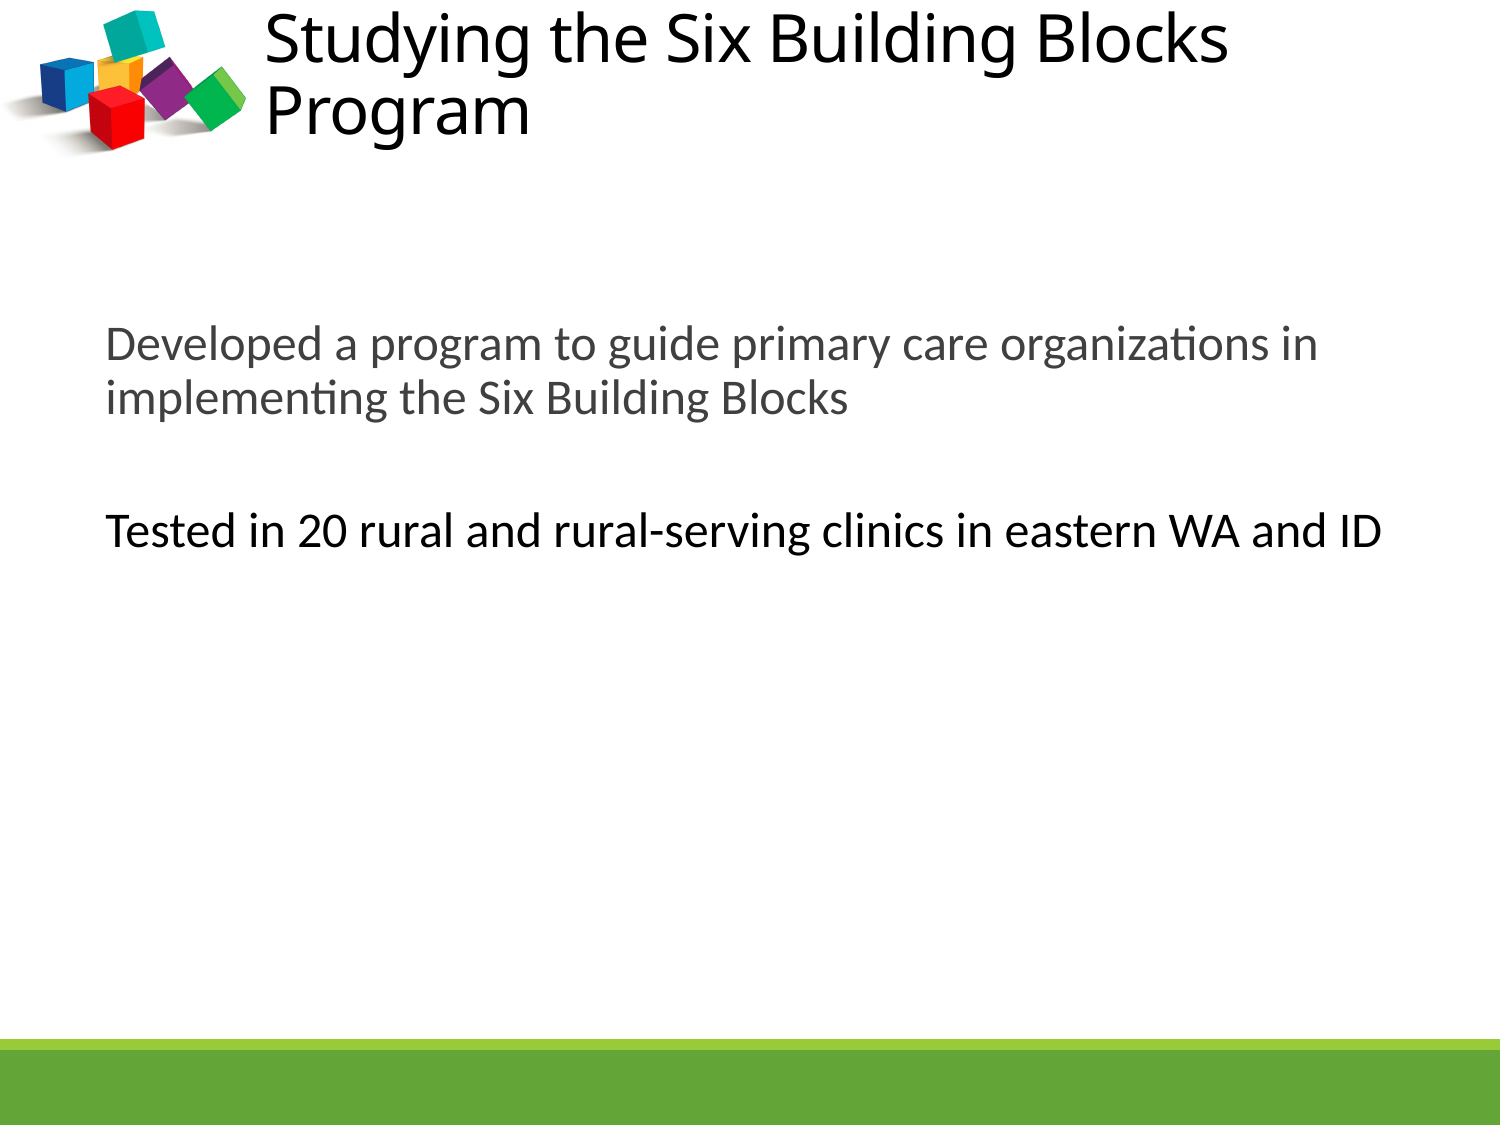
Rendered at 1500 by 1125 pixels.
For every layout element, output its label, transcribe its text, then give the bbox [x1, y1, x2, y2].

list Developed a program to guide primary care organizations in implementing the Six Building Blocks Tested in 20 rural and rural-serving clinics in eastern WA and ID [84, 310, 1403, 1036]
text_box [170, 116, 1226, 256]
text_box Studying the Six Building Blocks Program [253, 78, 1376, 155]
